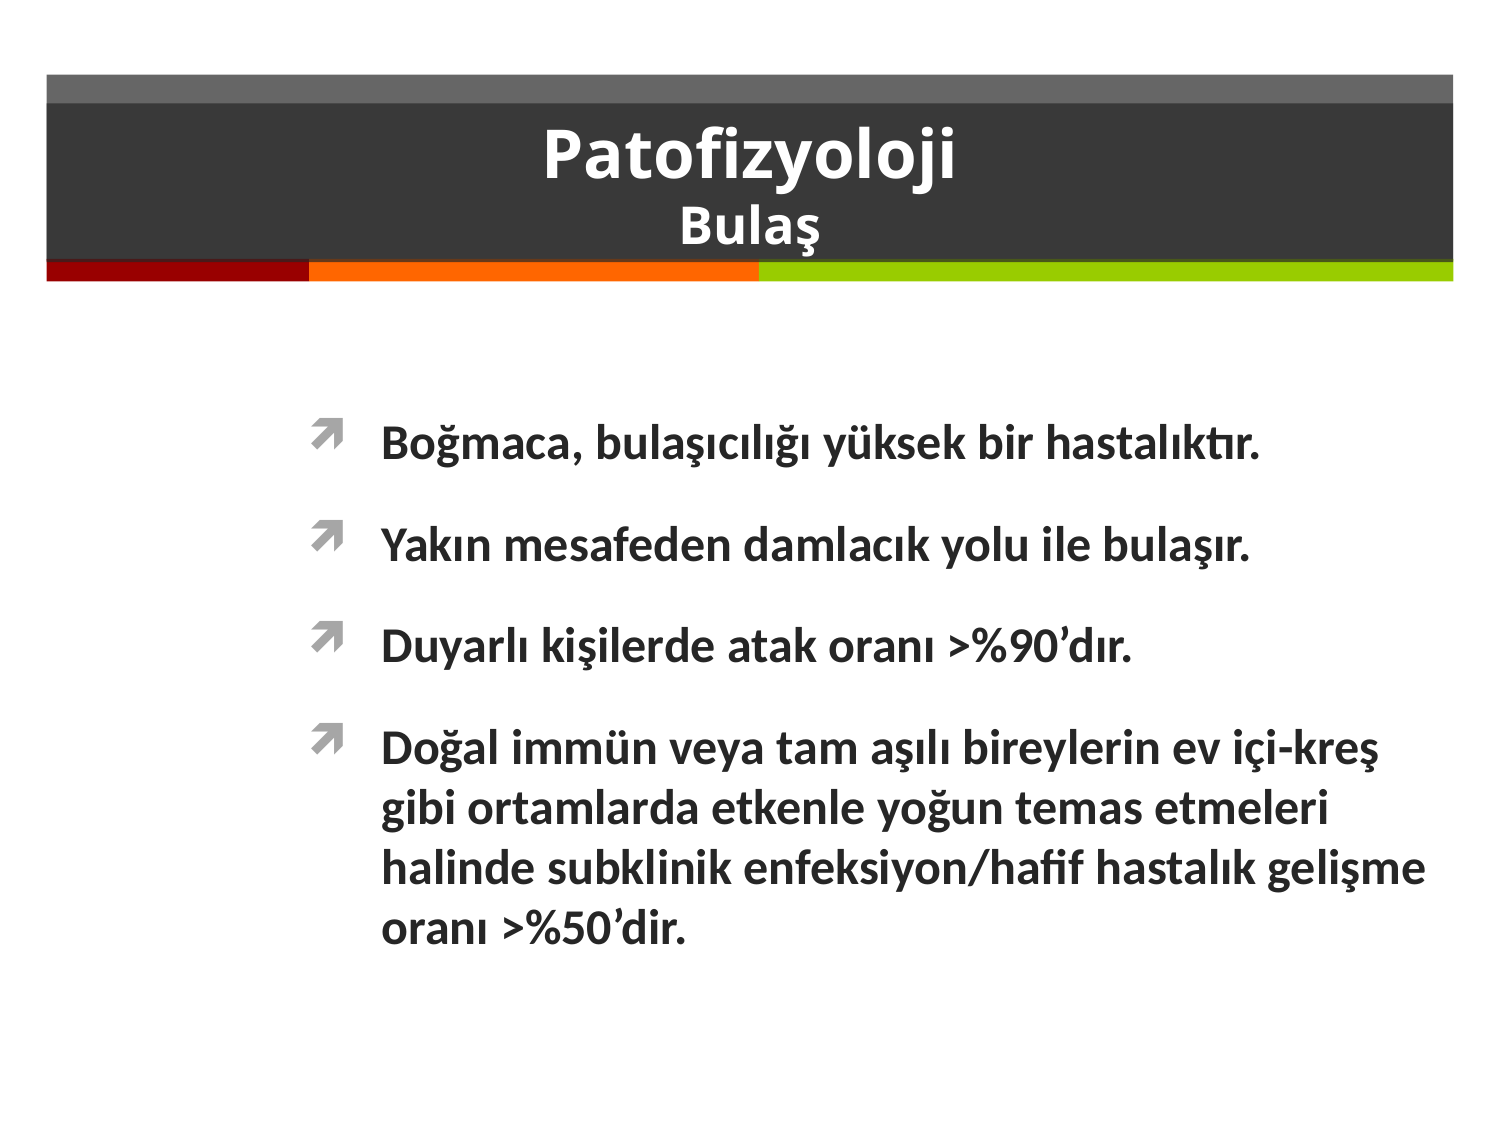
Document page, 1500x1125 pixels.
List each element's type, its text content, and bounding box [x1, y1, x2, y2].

list Boğmaca, bulaşıcılığı yüksek bir hastalıktır. Yakın mesafeden damlacık yolu ile bulaşır. Duyarlı kişilerde atak oranı >%90’dır. Doğal immün veya tam aşılı bireylerin ev içi-kreş gibi ortamlarda etkenle yoğun temas etmeleri halinde subklinik enfeksiyon/hafif hastalık gelişme oranı >%50’dir. [292, 402, 1454, 990]
title Patofizyoloji Bulaş [46, 103, 1454, 263]
